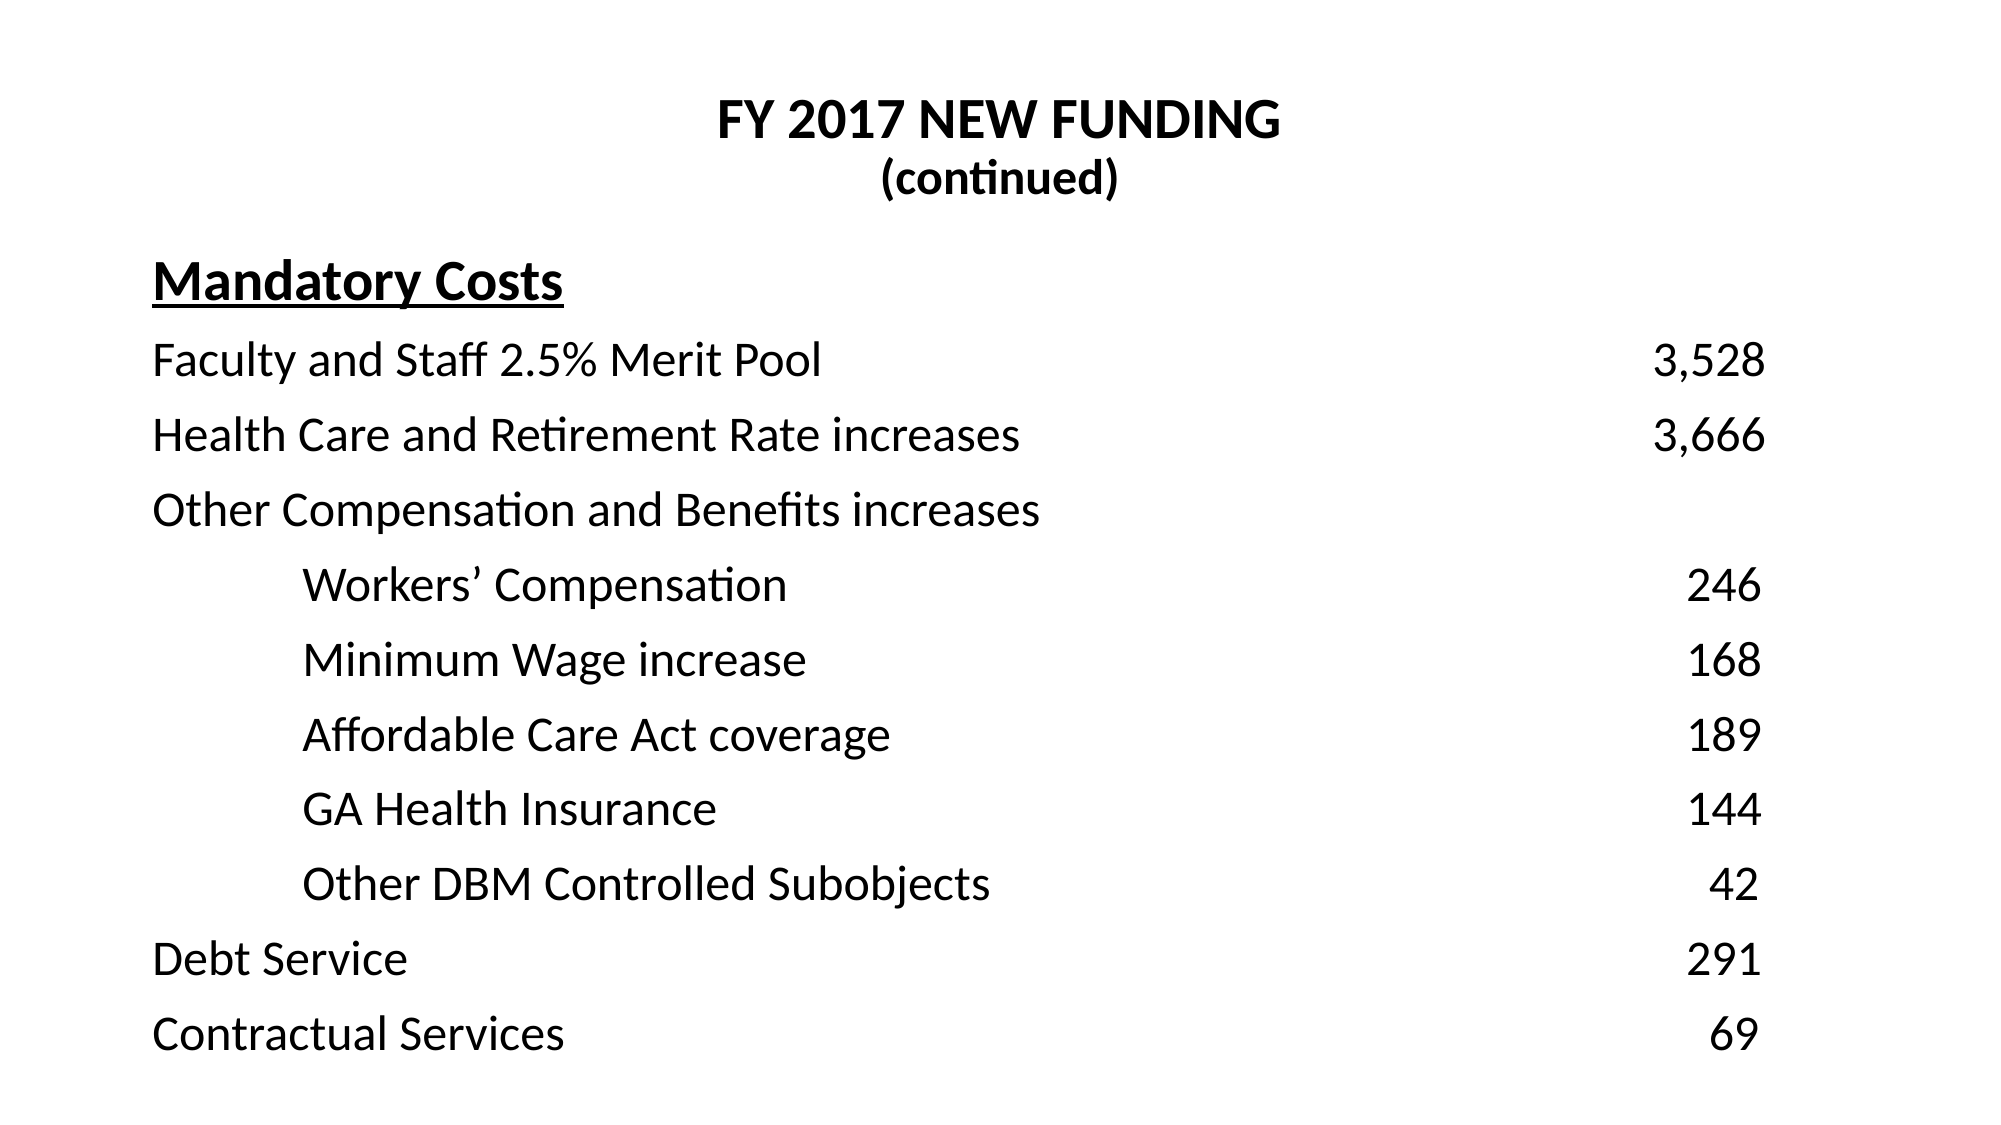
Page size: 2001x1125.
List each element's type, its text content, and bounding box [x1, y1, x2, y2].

title FY 2017 NEW FUNDING (continued) [137, 64, 1863, 230]
list Mandatory Costs Faculty and Staff 2.5% Merit Pool 3,528 Health Care and Retirement Rate increases 3,666 Other Compensation and Benefits increases Workers’ Compensation 246 Minimum Wage increase 168 Affordable Care Act coverage 189 GA Health Insurance 144 Other DBM Controlled Subobjects 42 Debt Service 291 Contractual Services 69 [137, 242, 1863, 1081]
